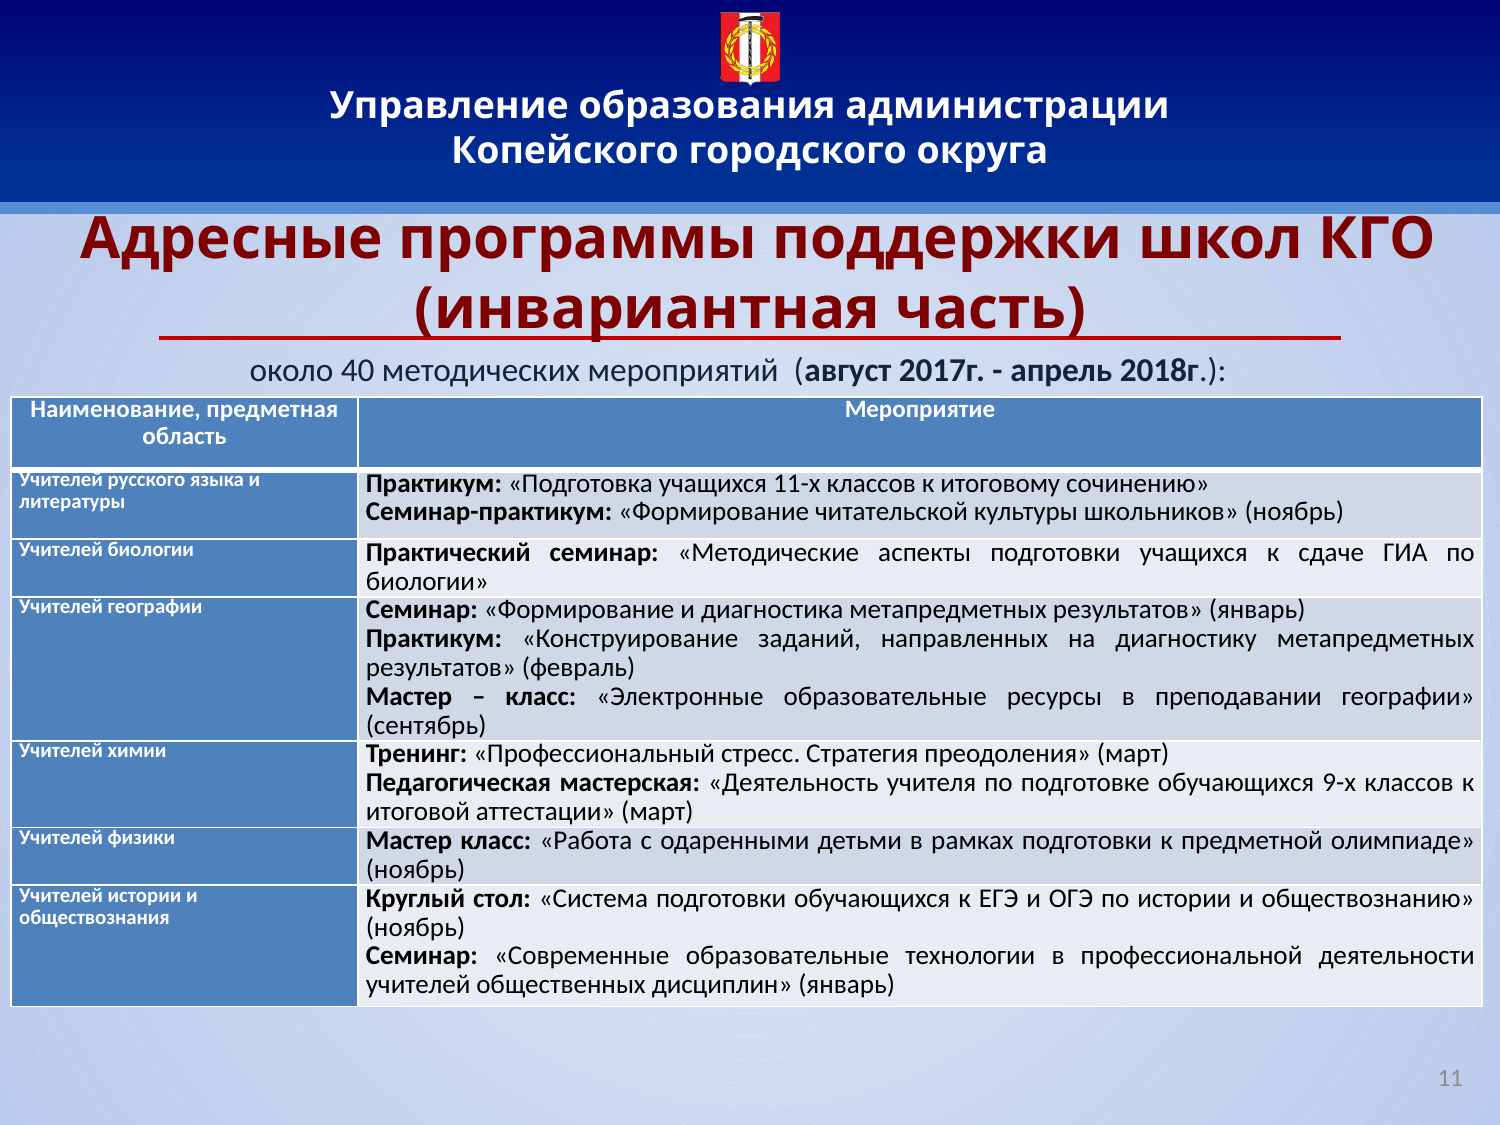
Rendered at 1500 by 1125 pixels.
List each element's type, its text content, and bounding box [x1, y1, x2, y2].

picture [720, 12, 780, 87]
table_cell Учителей географии [12, 598, 357, 740]
table_cell Практический семинар: «Методические аспекты подготовки учащихся к сдаче ГИА по биологии» [359, 540, 1481, 596]
table_cell Круглый стол: «Система подготовки обучающихся к ЕГЭ и ОГЭ по истории и обществознанию» (ноябрь) Семинар: «Современные образовательные технологии в профессиональной деятельности учителей общественных дисциплин» (январь) [359, 886, 1481, 1006]
table_header Мероприятие [359, 398, 1481, 467]
table_cell Семинар: «Формирование и диагностика метапредметных результатов» (январь) Практикум: «Конструирование заданий, направленных на диагностику метапредметных результатов» (февраль) Мастер – класс: «Электронные образовательные ресурсы в преподавании географии» (сентябрь) [359, 598, 1481, 740]
table_cell Учителей русского языка и литературы [12, 473, 357, 538]
table_header Наименование, предметная область [12, 398, 357, 467]
slide_number 11 [1128, 1046, 1478, 1107]
table_cell Учителей химии [12, 742, 357, 827]
table_cell Практикум: «Подготовка учащихся 11-х классов к итоговому сочинению» Семинар-практикум: «Формирование читательской культуры школьников» (ноябрь) [359, 473, 1481, 538]
table_cell Учителей биологии [12, 540, 357, 596]
table_cell Мастер класс: «Работа с одаренными детьми в рамках подготовки к предметной олимпиаде» (ноябрь) [359, 828, 1481, 884]
table_cell Тренинг: «Профессиональный стресс. Стратегия преодоления» (март) Педагогическая мастерская: «Деятельность учителя по подготовке обучающихся 9-х классов к итоговой аттестации» (март) [359, 742, 1481, 827]
table_cell Учителей истории и обществознания [12, 886, 357, 1006]
table_cell Учителей физики [12, 828, 357, 884]
title Адресные программы поддержки школ КГО (инвариантная часть) [11, 198, 1500, 341]
list около 40 методических мероприятий (август 2017г. - апрель 2018г.): [5, 340, 1471, 495]
